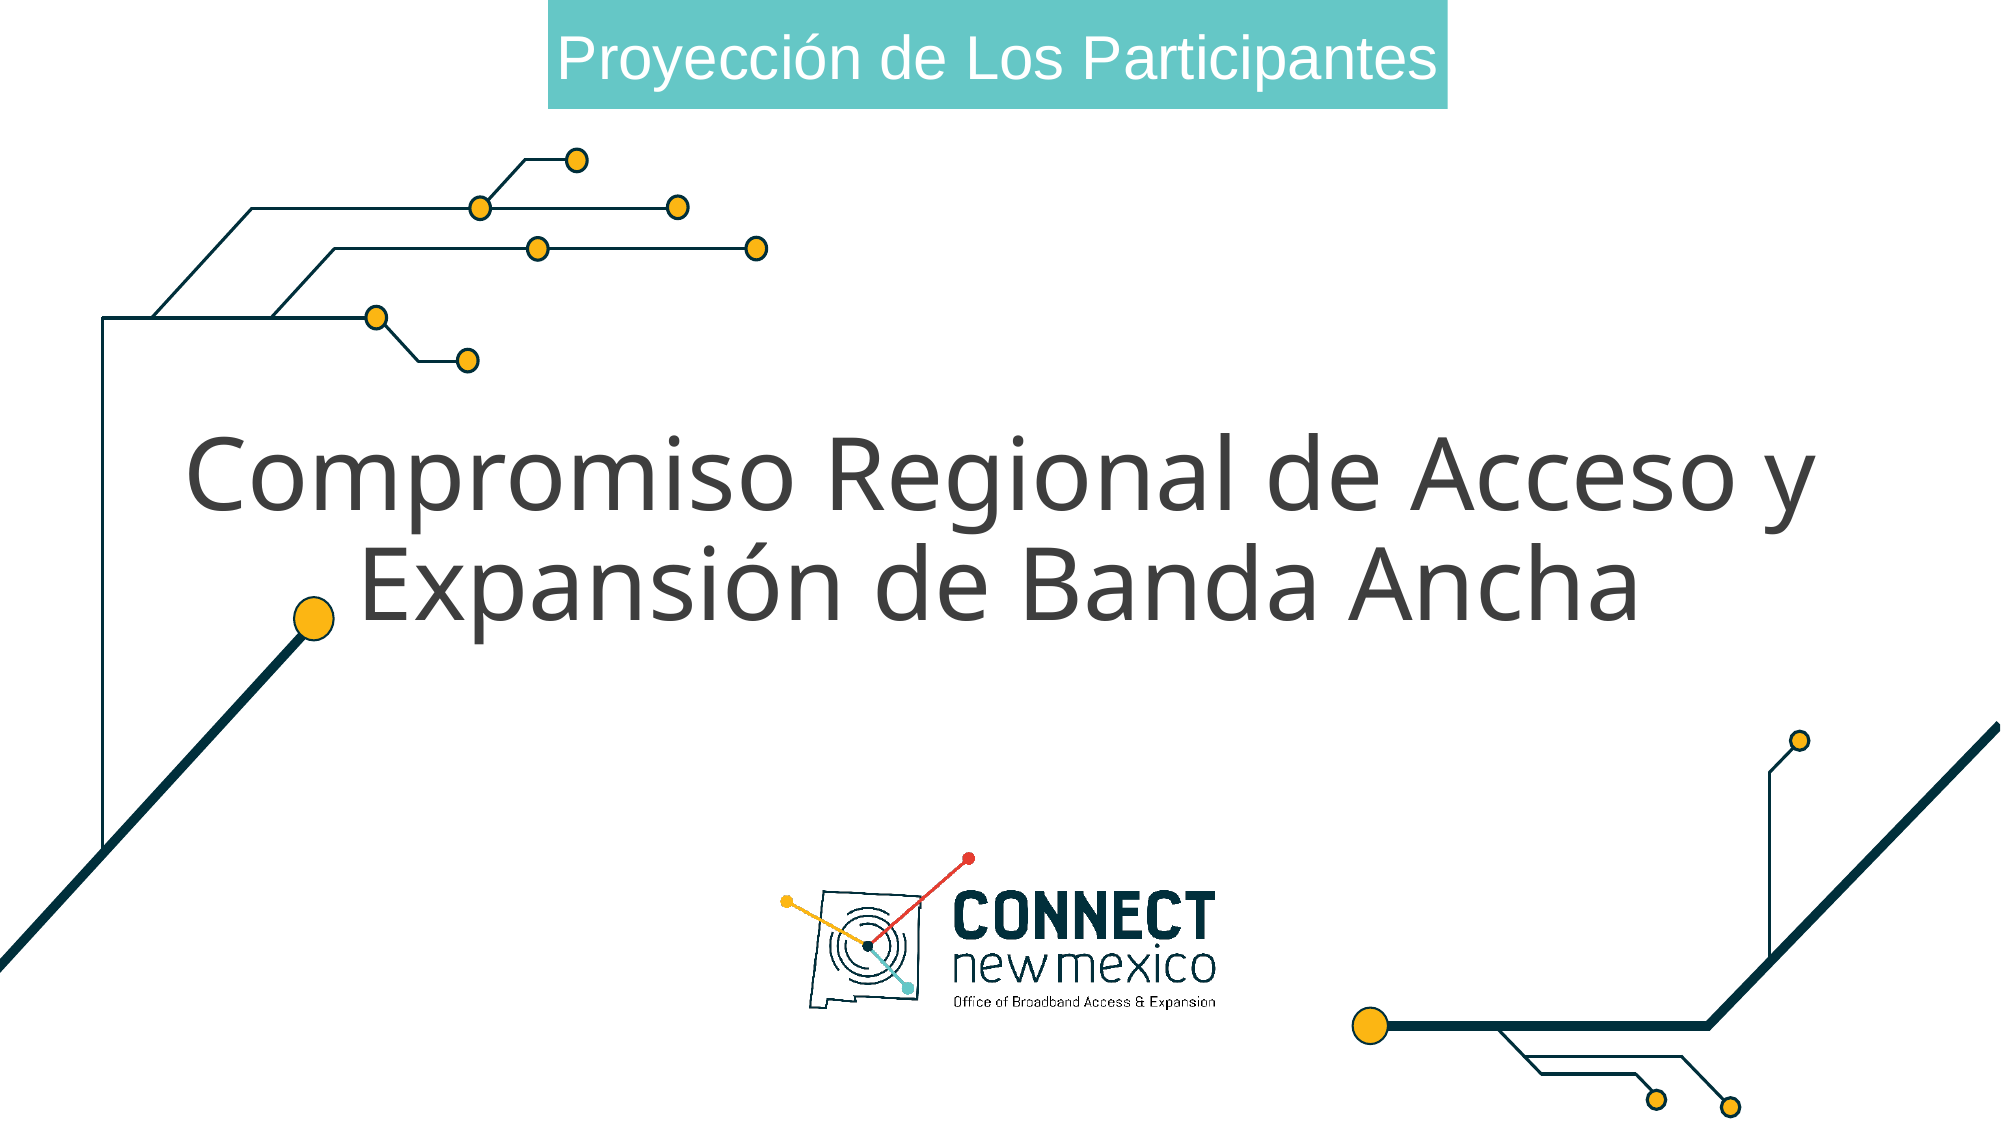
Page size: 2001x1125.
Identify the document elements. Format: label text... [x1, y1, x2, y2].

title Compromiso Regional de Acceso y Expansión de Banda Ancha [99, 410, 1901, 656]
picture [760, 824, 1235, 1037]
